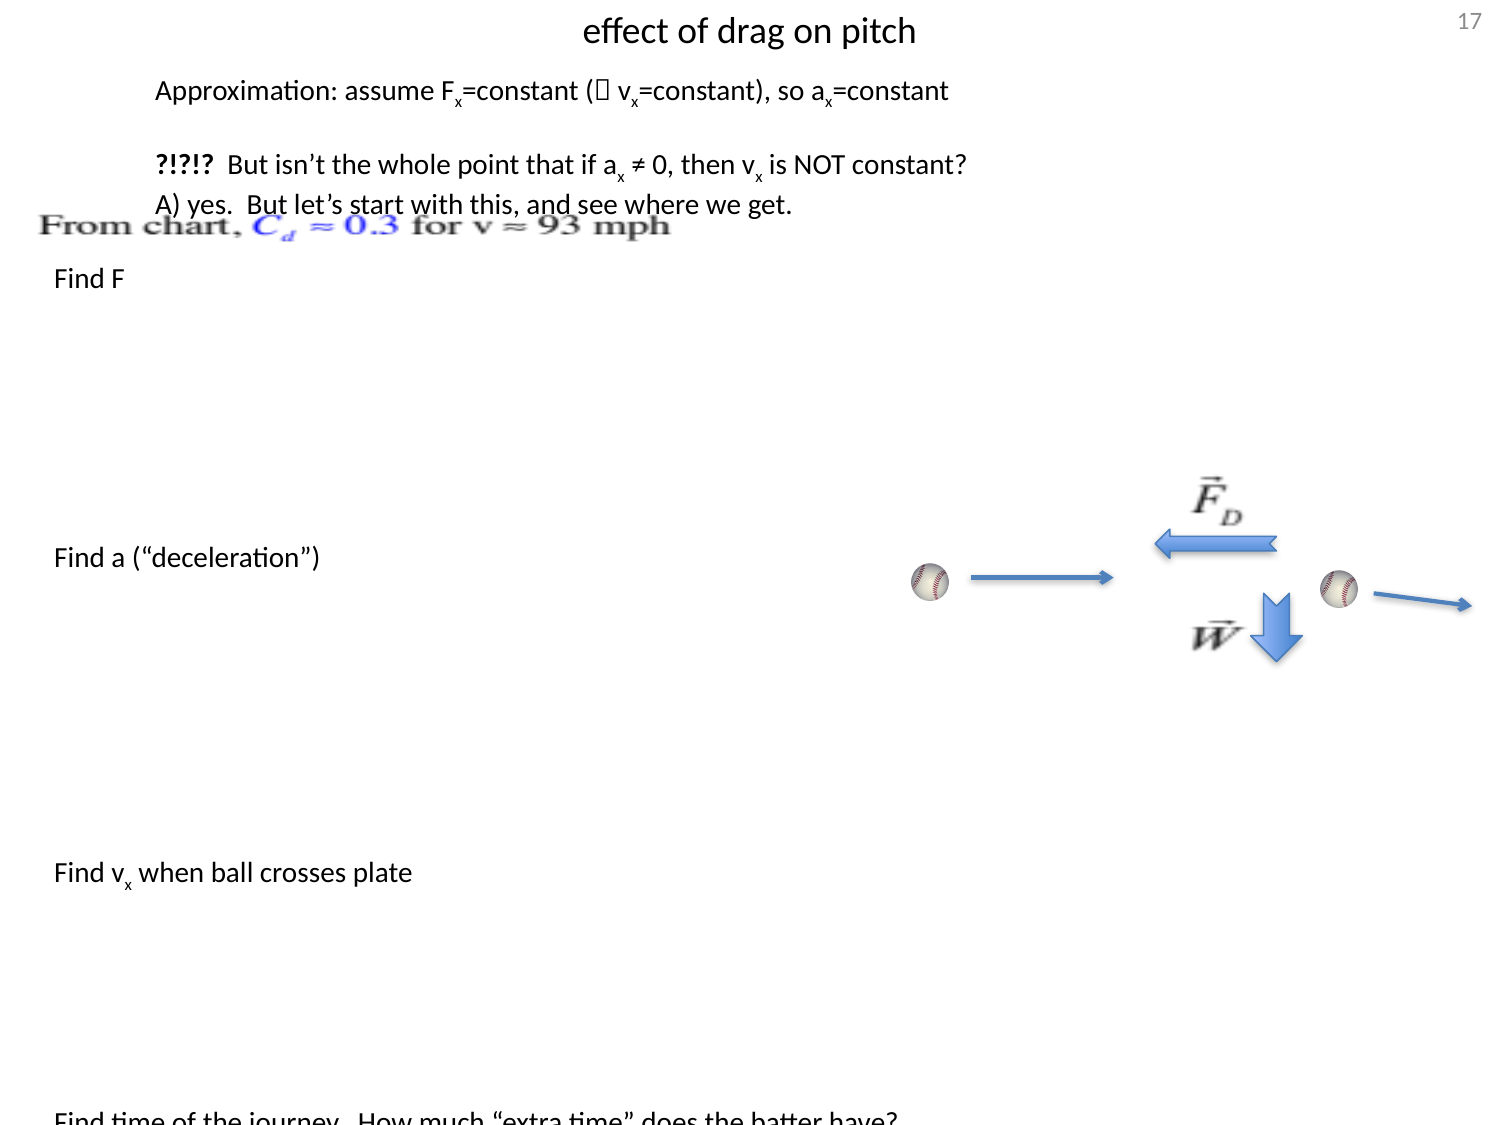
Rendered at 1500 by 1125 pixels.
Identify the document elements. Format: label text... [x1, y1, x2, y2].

text_box [1253, 592, 1304, 663]
picture [1320, 569, 1359, 609]
text_box Find F Find a (“deceleration”) Find vx when ball crosses plate Find time of the journey. How much “extra time” does the batter have? [39, 251, 915, 1125]
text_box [1373, 593, 1473, 607]
picture [911, 563, 950, 602]
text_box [1183, 615, 1249, 655]
title effect of drag on pitch [75, 0, 1425, 60]
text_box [1183, 470, 1249, 530]
text_box [1154, 528, 1278, 559]
slide_number 128 [1299, 3, 1498, 36]
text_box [32, 210, 675, 244]
text_box Approximation: assume Fx=constant ( vx=constant), so ax=constant ?!?!? But isn’t the whole point that if ax ≠ 0, then vx is NOT constant? A) yes. But let’s start with this, and see where we get. [140, 63, 983, 228]
